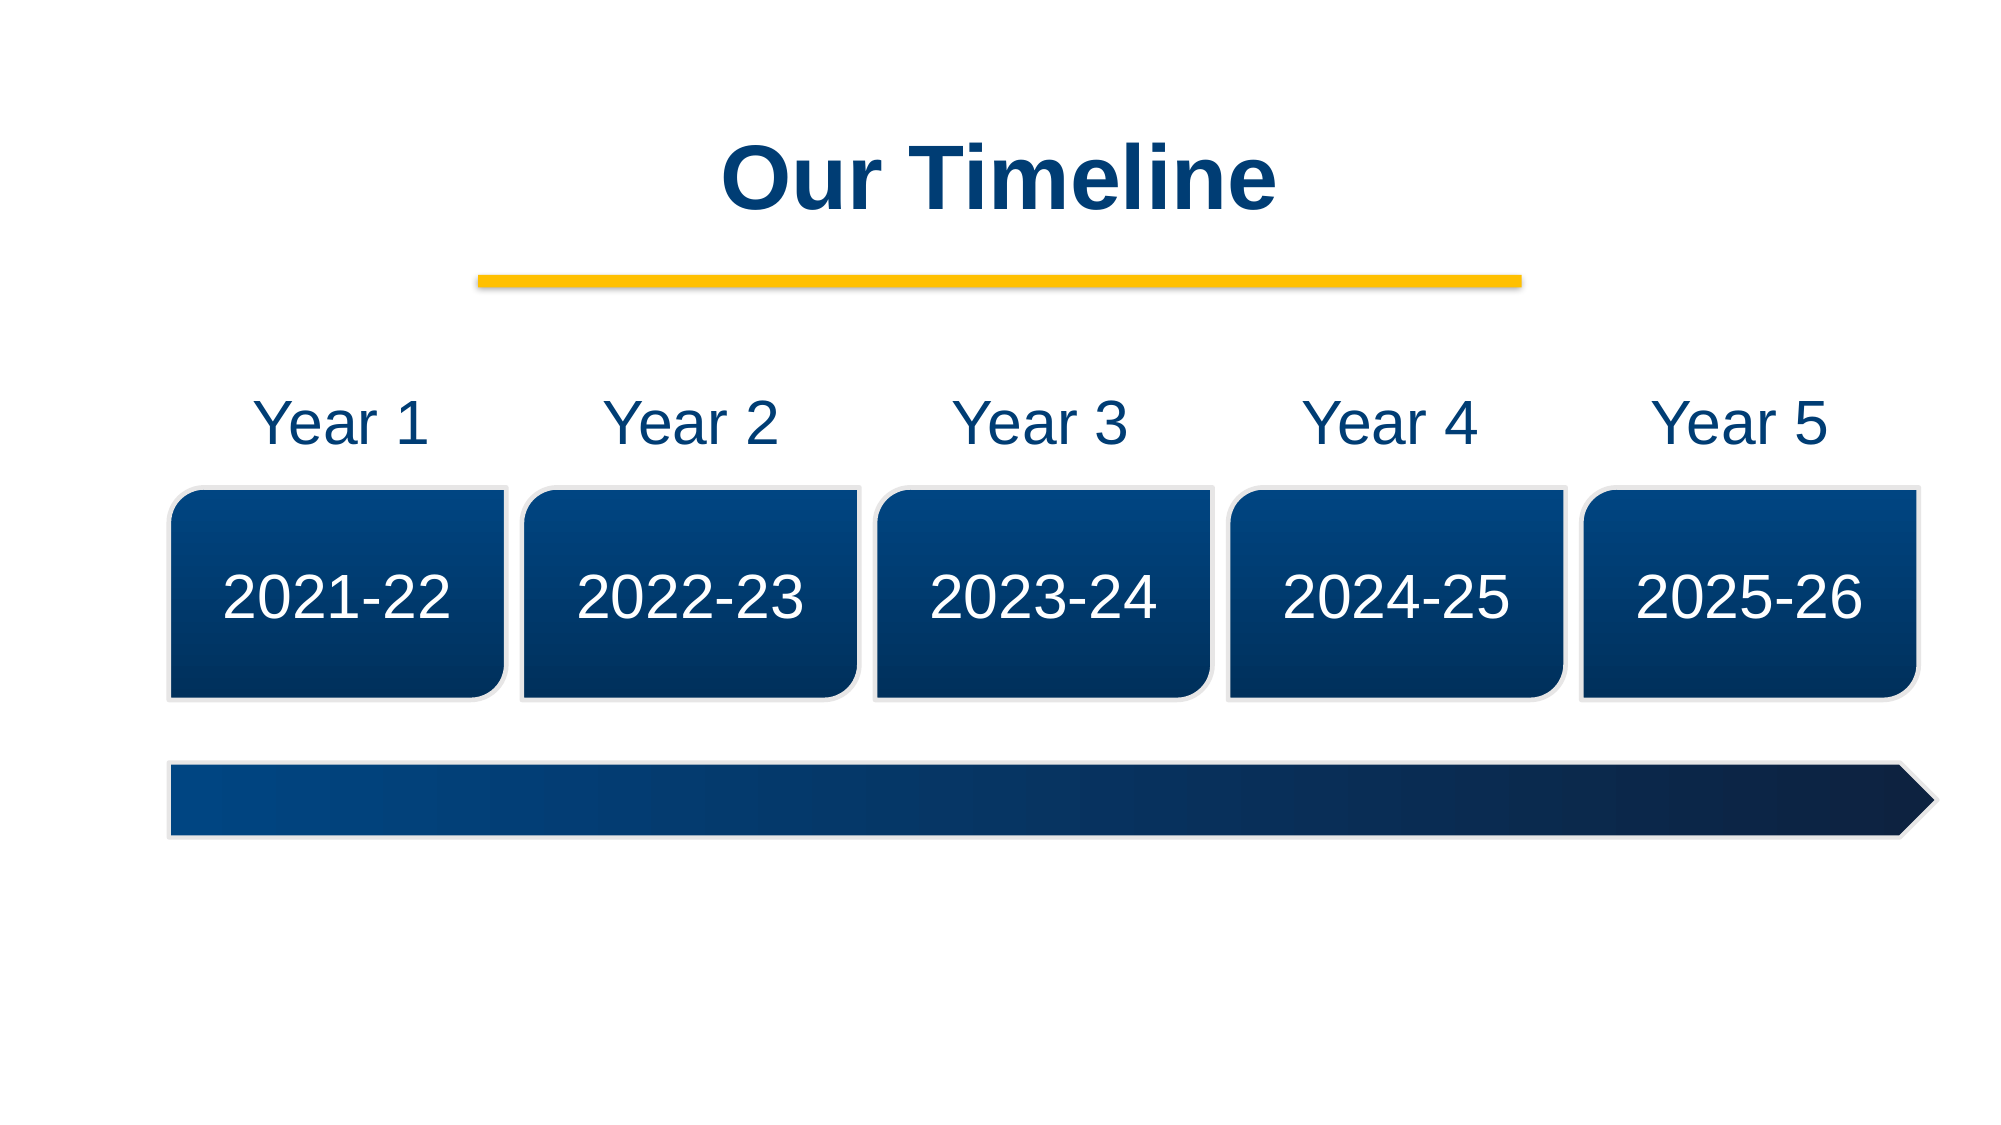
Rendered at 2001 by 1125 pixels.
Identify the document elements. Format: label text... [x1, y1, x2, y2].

text_box 2024-25 [1226, 485, 1568, 703]
text_box [166, 760, 1940, 840]
title Our Timeline [137, 112, 1863, 247]
text_box 2025-26 [1579, 485, 1921, 703]
text_box Year 1 Year 2 Year 3 Year 4 Year 5 [237, 375, 1975, 465]
text_box 2023-24 [872, 485, 1215, 703]
text_box 2021-22 [166, 485, 509, 703]
text_box 2022-23 [519, 485, 862, 703]
